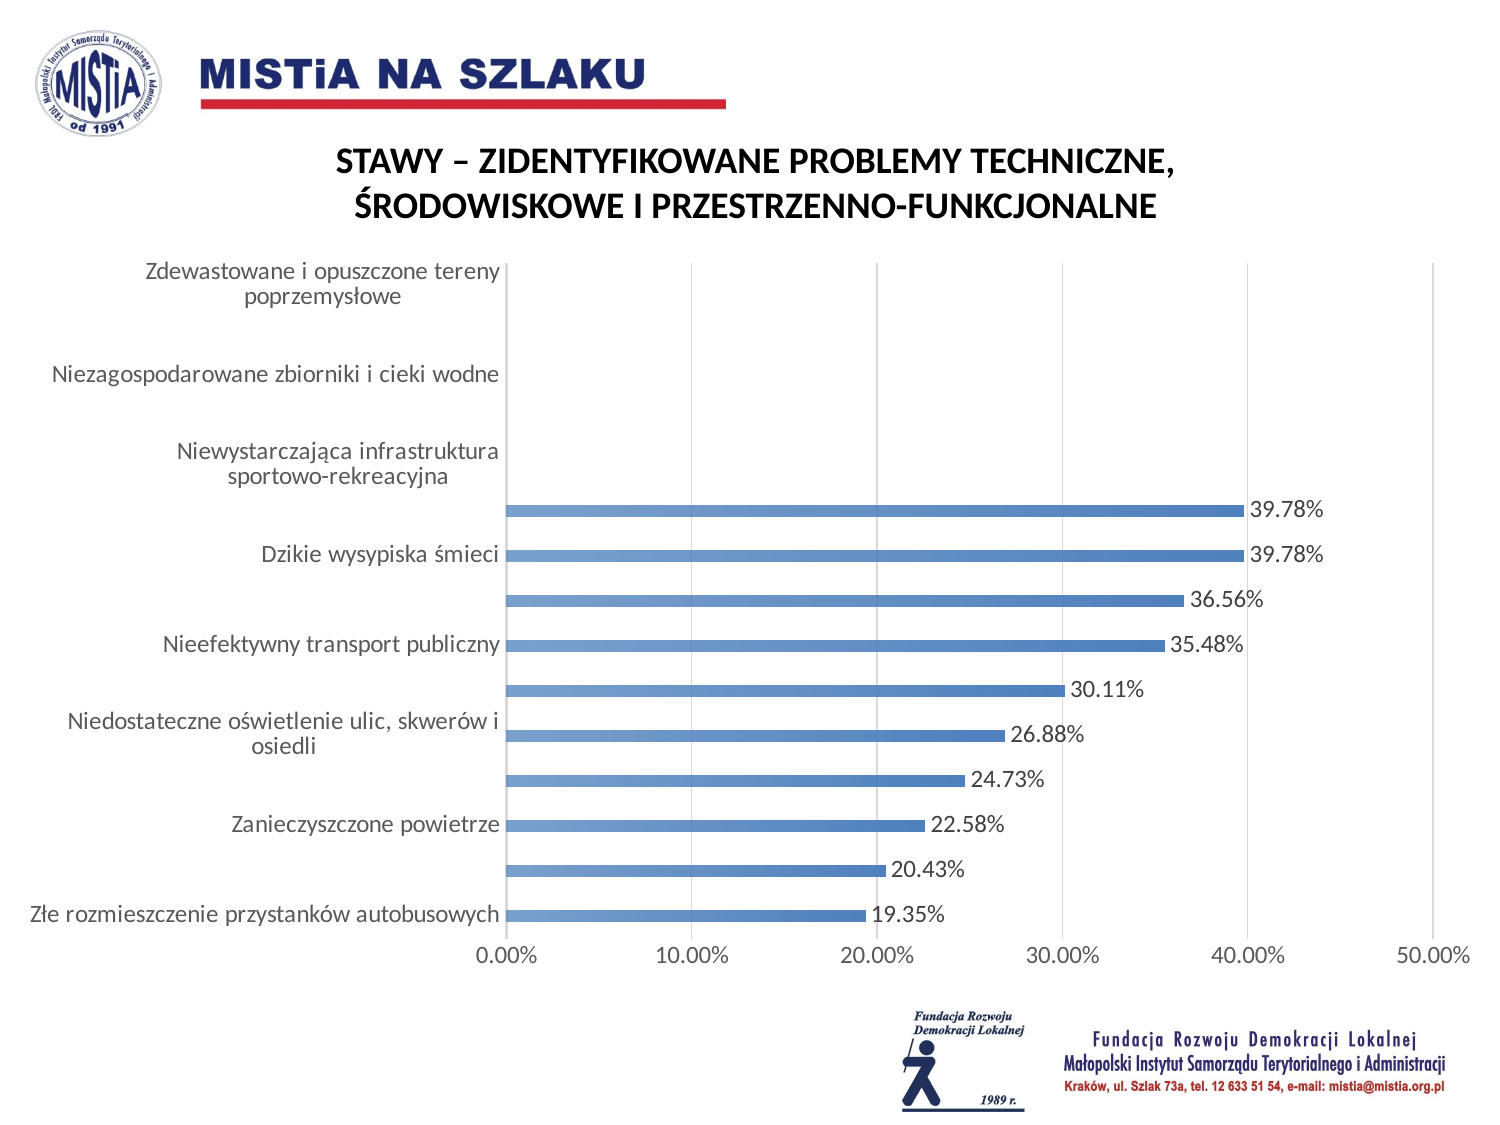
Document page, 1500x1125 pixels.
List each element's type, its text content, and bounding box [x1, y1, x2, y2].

picture [902, 1011, 1453, 1112]
picture [35, 30, 726, 137]
chart [0, 245, 1500, 985]
text_box STAWY – ZIDENTYFIKOWANE PROBLEMY TECHNICZNE, ŚRODOWISKOWE I PRZESTRZENNO-FUNKCJONALNE [46, 128, 1465, 234]
